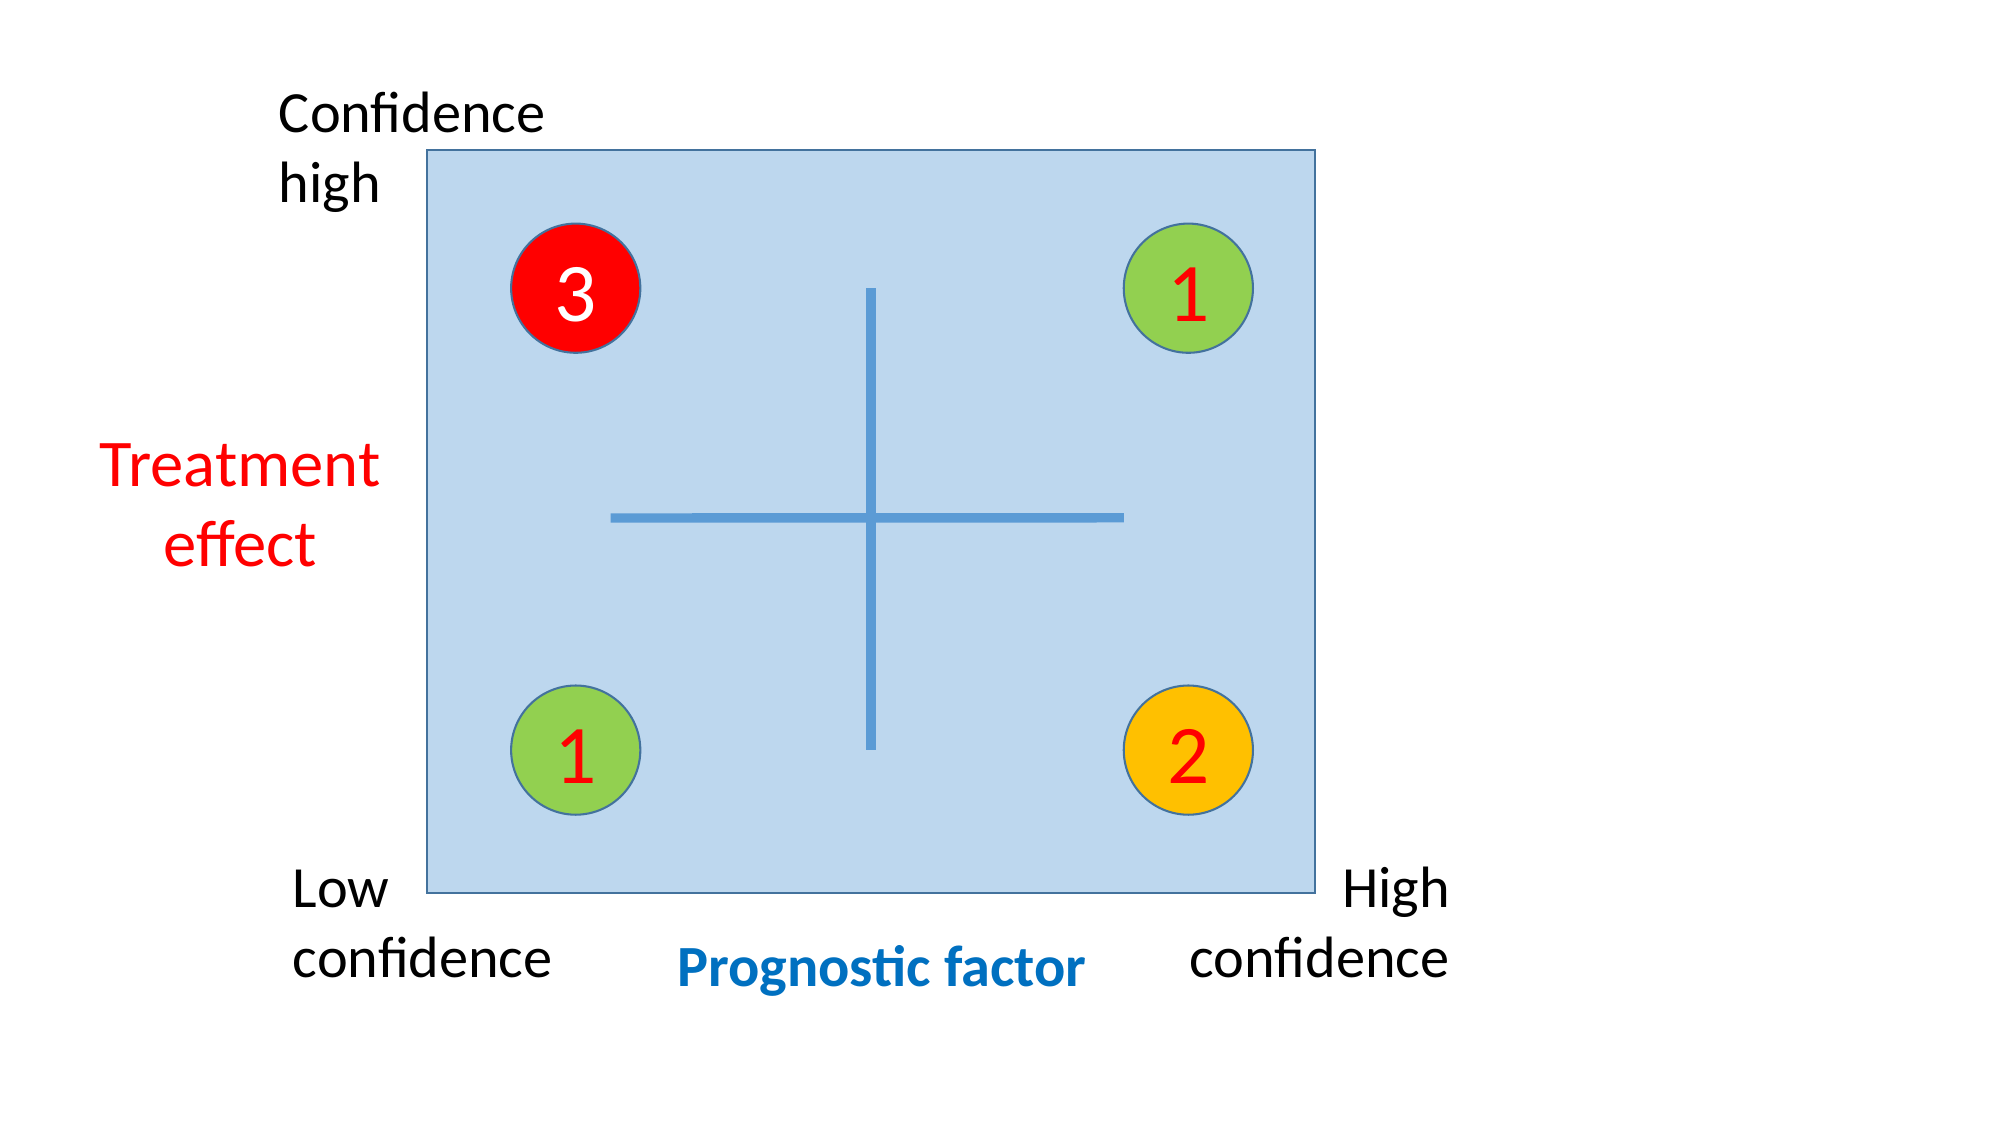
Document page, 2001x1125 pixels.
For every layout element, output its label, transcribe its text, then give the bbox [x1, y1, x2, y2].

text_box [426, 149, 1316, 894]
text_box 3 [510, 222, 642, 354]
text_box Treatment effect [80, 412, 400, 588]
text_box Low confidence [278, 842, 576, 997]
text_box Confidence high [264, 67, 562, 222]
text_box 1 [510, 684, 642, 816]
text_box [610, 288, 1124, 751]
text_box High confidence [1166, 842, 1465, 997]
text_box 2 [1122, 684, 1255, 816]
text_box 1 [1122, 222, 1255, 354]
text_box Prognostic factor [640, 920, 1124, 1006]
